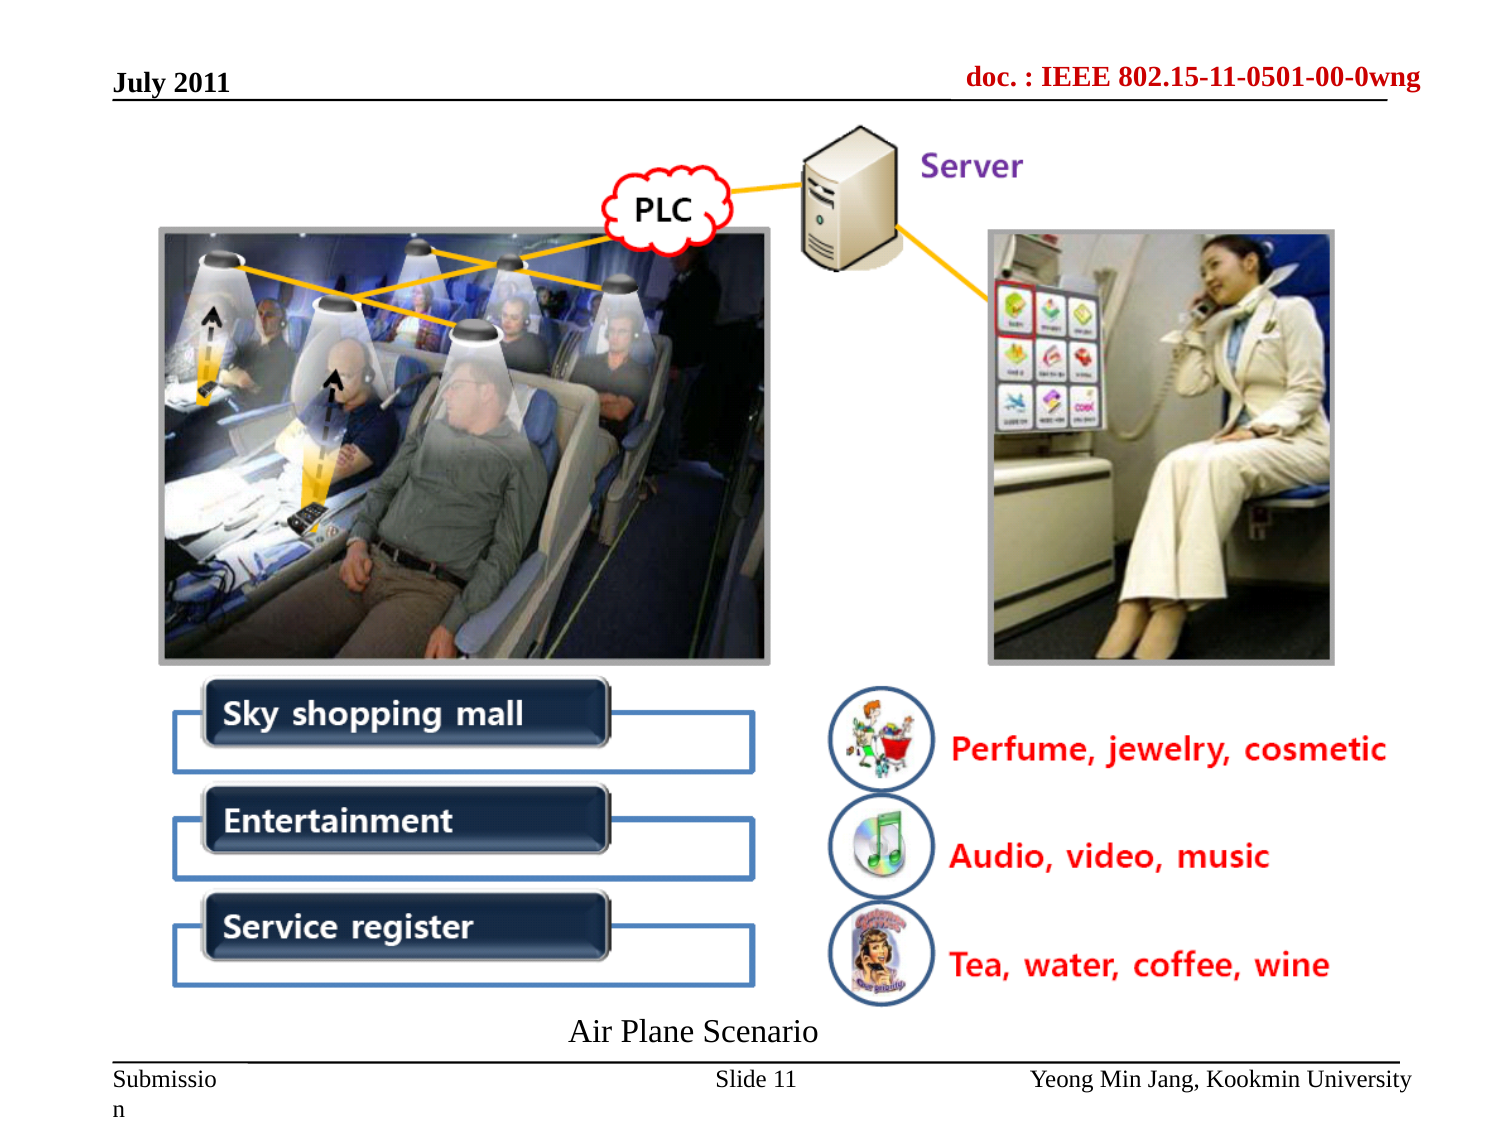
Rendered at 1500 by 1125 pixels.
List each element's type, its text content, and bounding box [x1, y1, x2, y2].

text_box Air Plane Scenario [187, 1023, 1200, 1053]
footer Yeong Min Jang, Kookmin University [899, 1061, 1413, 1093]
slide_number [112, 62, 376, 99]
slide_number Slide 11 [712, 1061, 800, 1093]
picture [131, 112, 1393, 1014]
